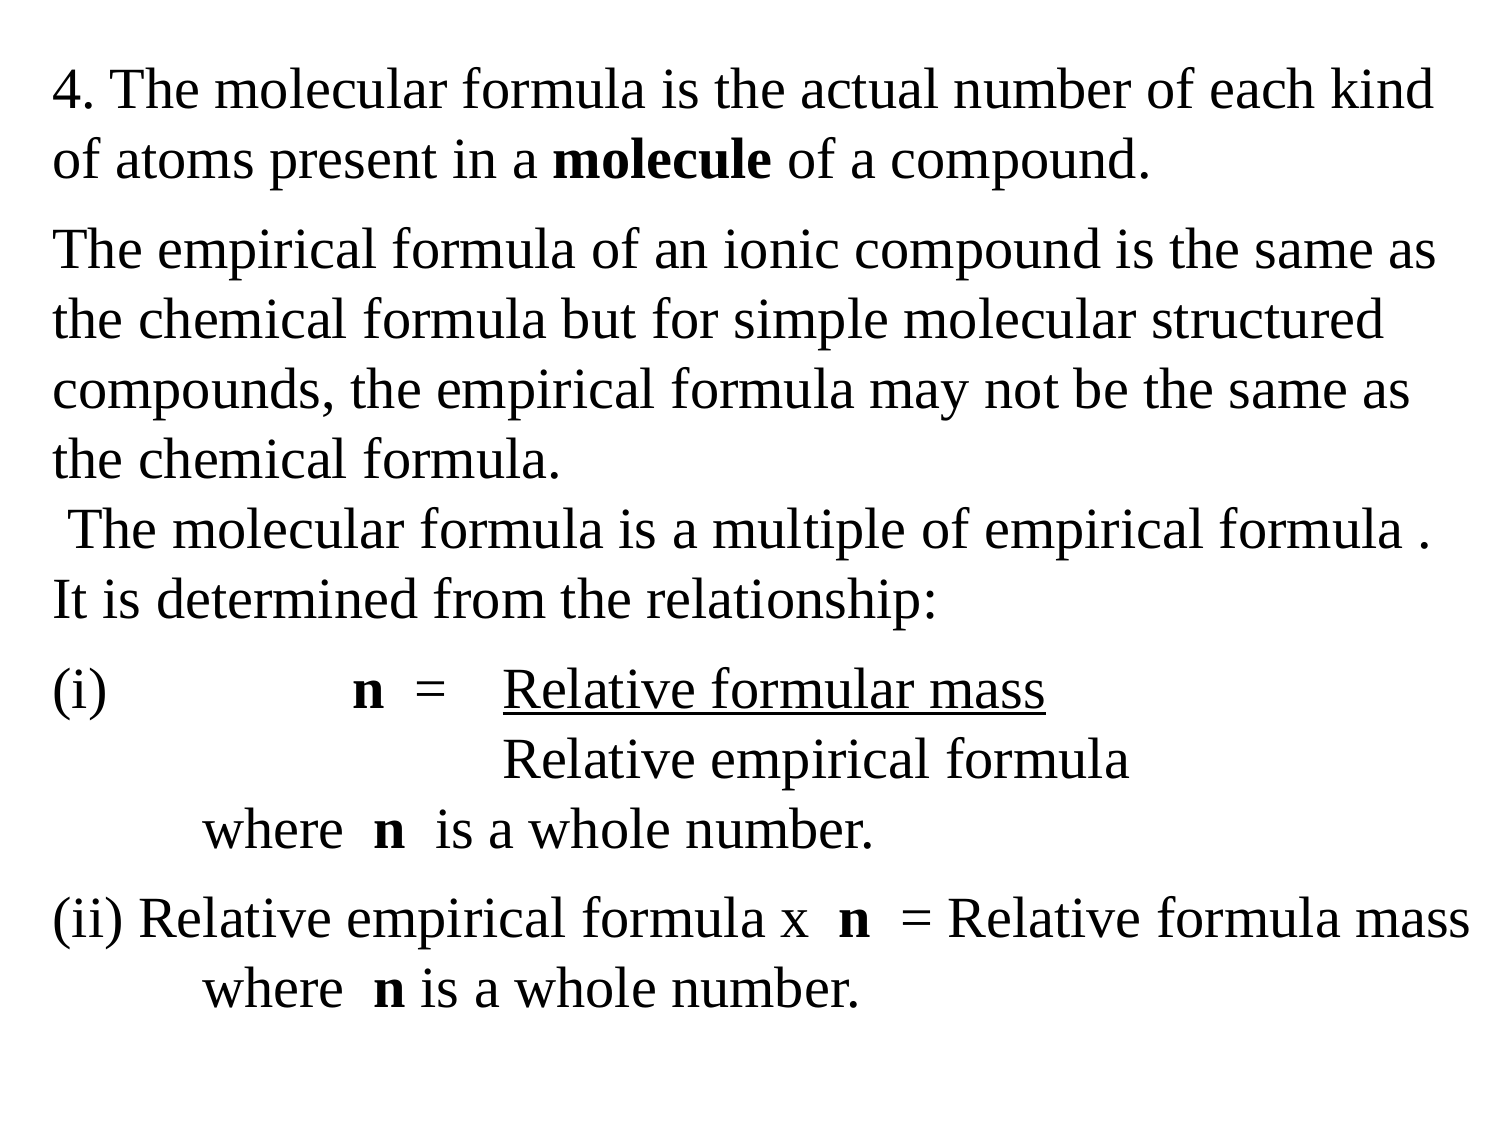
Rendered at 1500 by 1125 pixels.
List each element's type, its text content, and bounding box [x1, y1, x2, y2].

text_box 4. The molecular formula is the actual number of each kind of atoms present in a molecule of a compound. The empirical formula of an ionic compound is the same as the chemical formula but for simple molecular structured compounds, the empirical formula may not be the same as the chemical formula. The molecular formula is a multiple of empirical formula . It is determined from the relationship: (i) n = Relative formular mass Relative empirical formula where n is a whole number. (ii) Relative empirical formula x n = Relative formula mass where n is a whole number. [37, 42, 1500, 1027]
